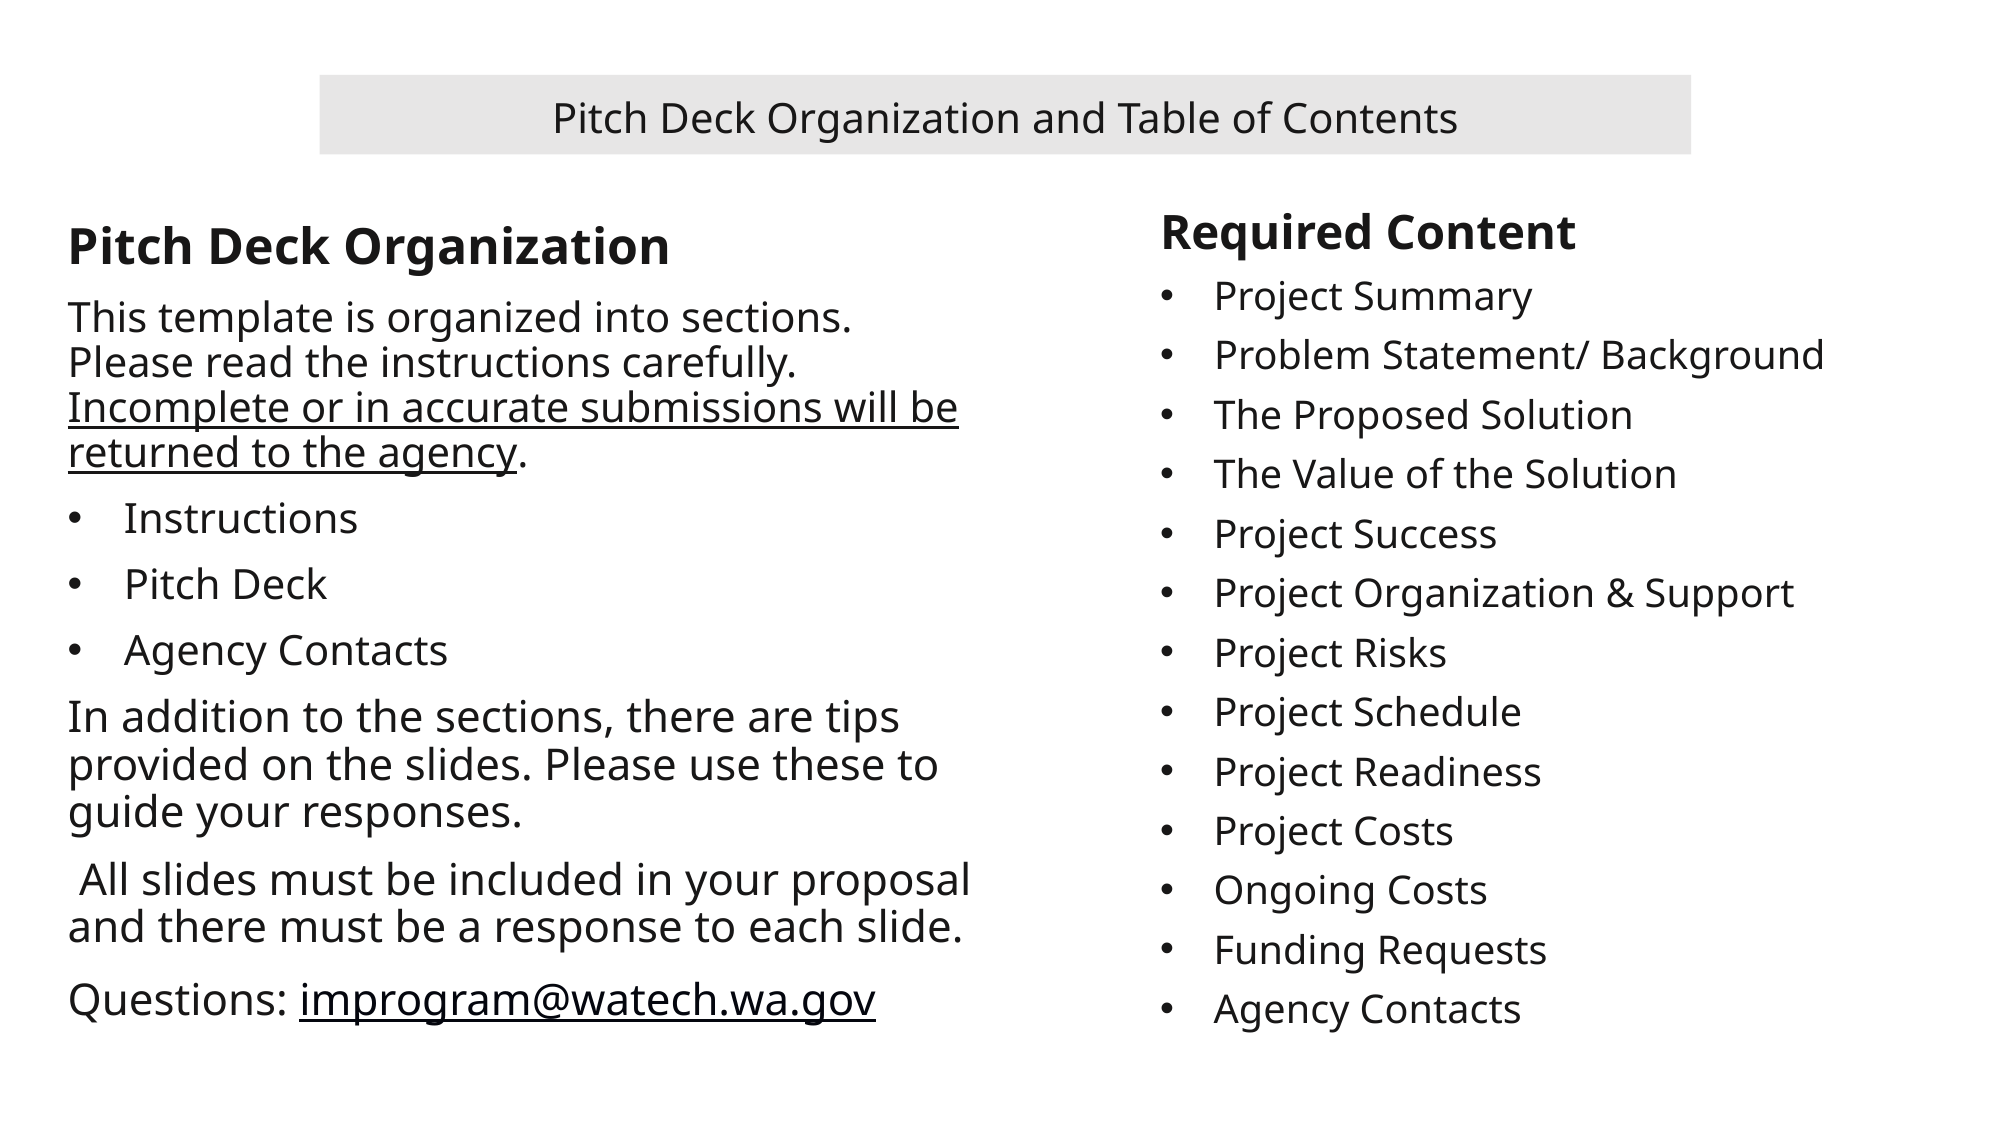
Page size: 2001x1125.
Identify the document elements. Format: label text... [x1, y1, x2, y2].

text_box Pitch Deck Organization and Table of Contents [319, 74, 1692, 155]
text_box Pitch Deck Organization This template is organized into sections. Please read the instructions carefully. Incomplete or in accurate submissions will be returned to the agency. Instructions Pitch Deck Agency Contacts In addition to the sections, there are tips provided on the slides. Please use these to guide your responses. All slides must be included in your proposal and there must be a response to each slide. Questions: improgram@watech.wa.gov [52, 213, 989, 1097]
subtitle Required Content Project Summary Problem Statement/ Background The Proposed Solution The Value of the Solution Project Success Project Organization & Support Project Risks Project Schedule Project Readiness Project Costs Ongoing Costs Funding Requests Agency Contacts [1145, 194, 1869, 1056]
